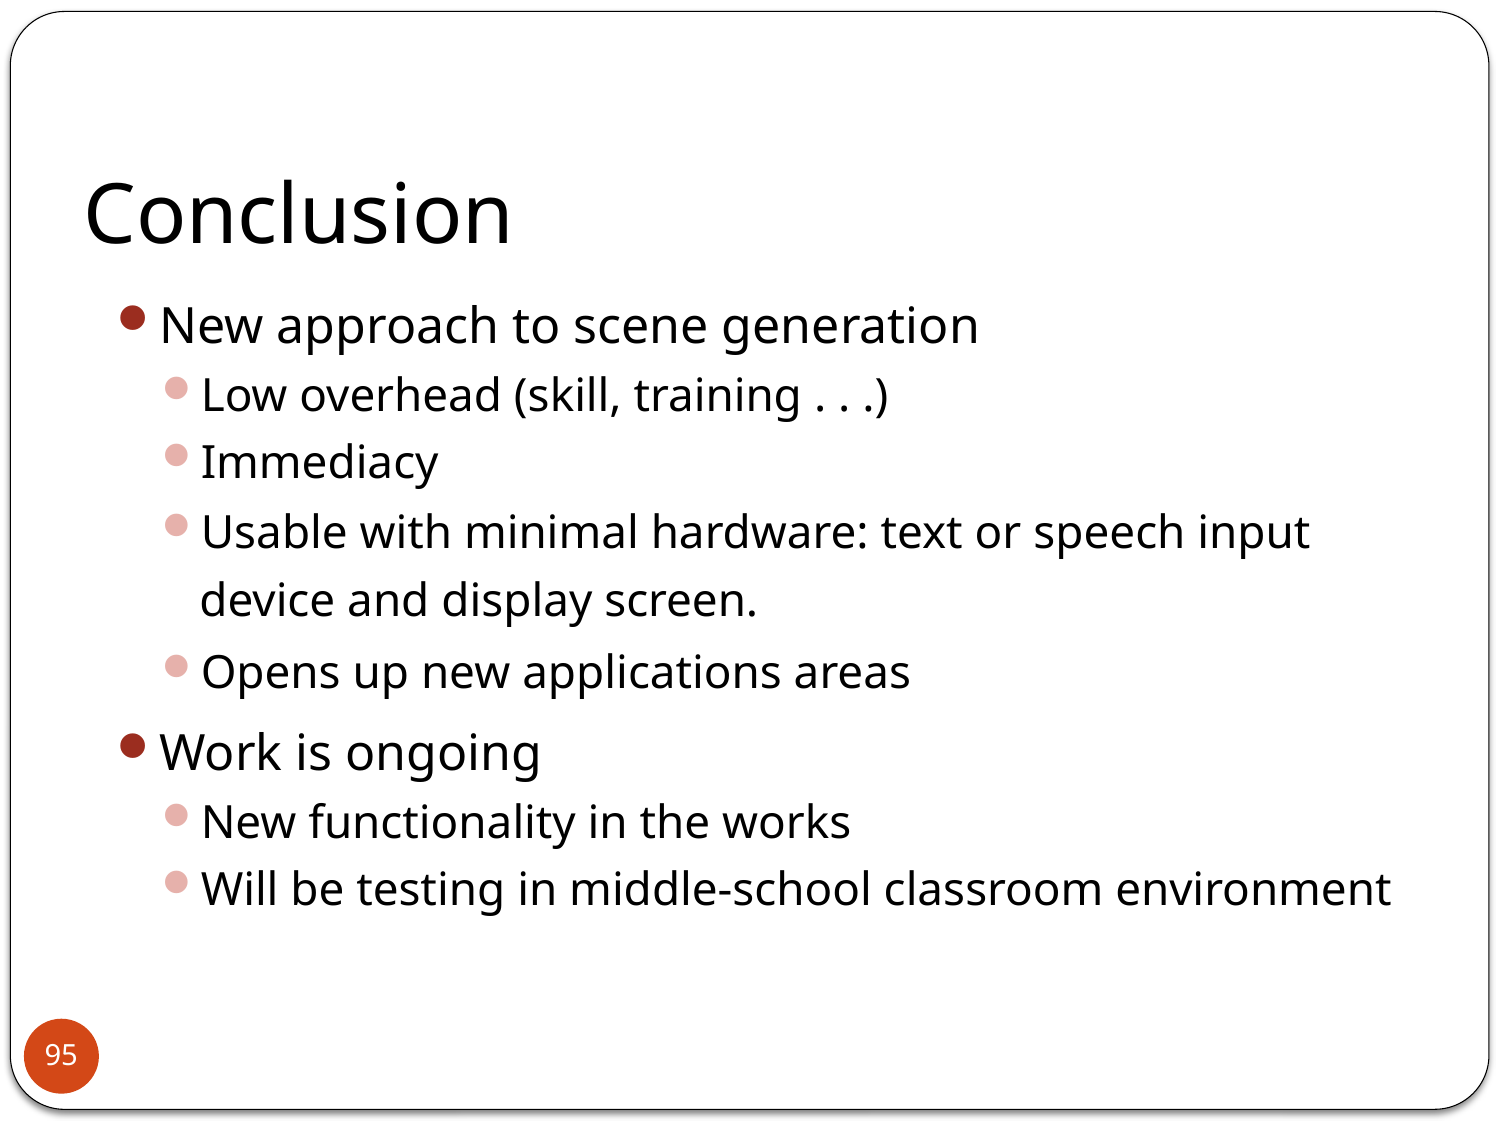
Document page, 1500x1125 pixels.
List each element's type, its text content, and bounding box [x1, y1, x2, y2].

slide_number 95 [23, 1018, 99, 1094]
list New approach to scene generation Low overhead (skill, training . . .) Immediacy Usable with minimal hardware: text or speech input device and display screen. Opens up new applications areas Work is ongoing New functionality in the works Will be testing in middle-school classroom environment [49, 278, 1455, 1001]
title Conclusion [68, 48, 1289, 276]
